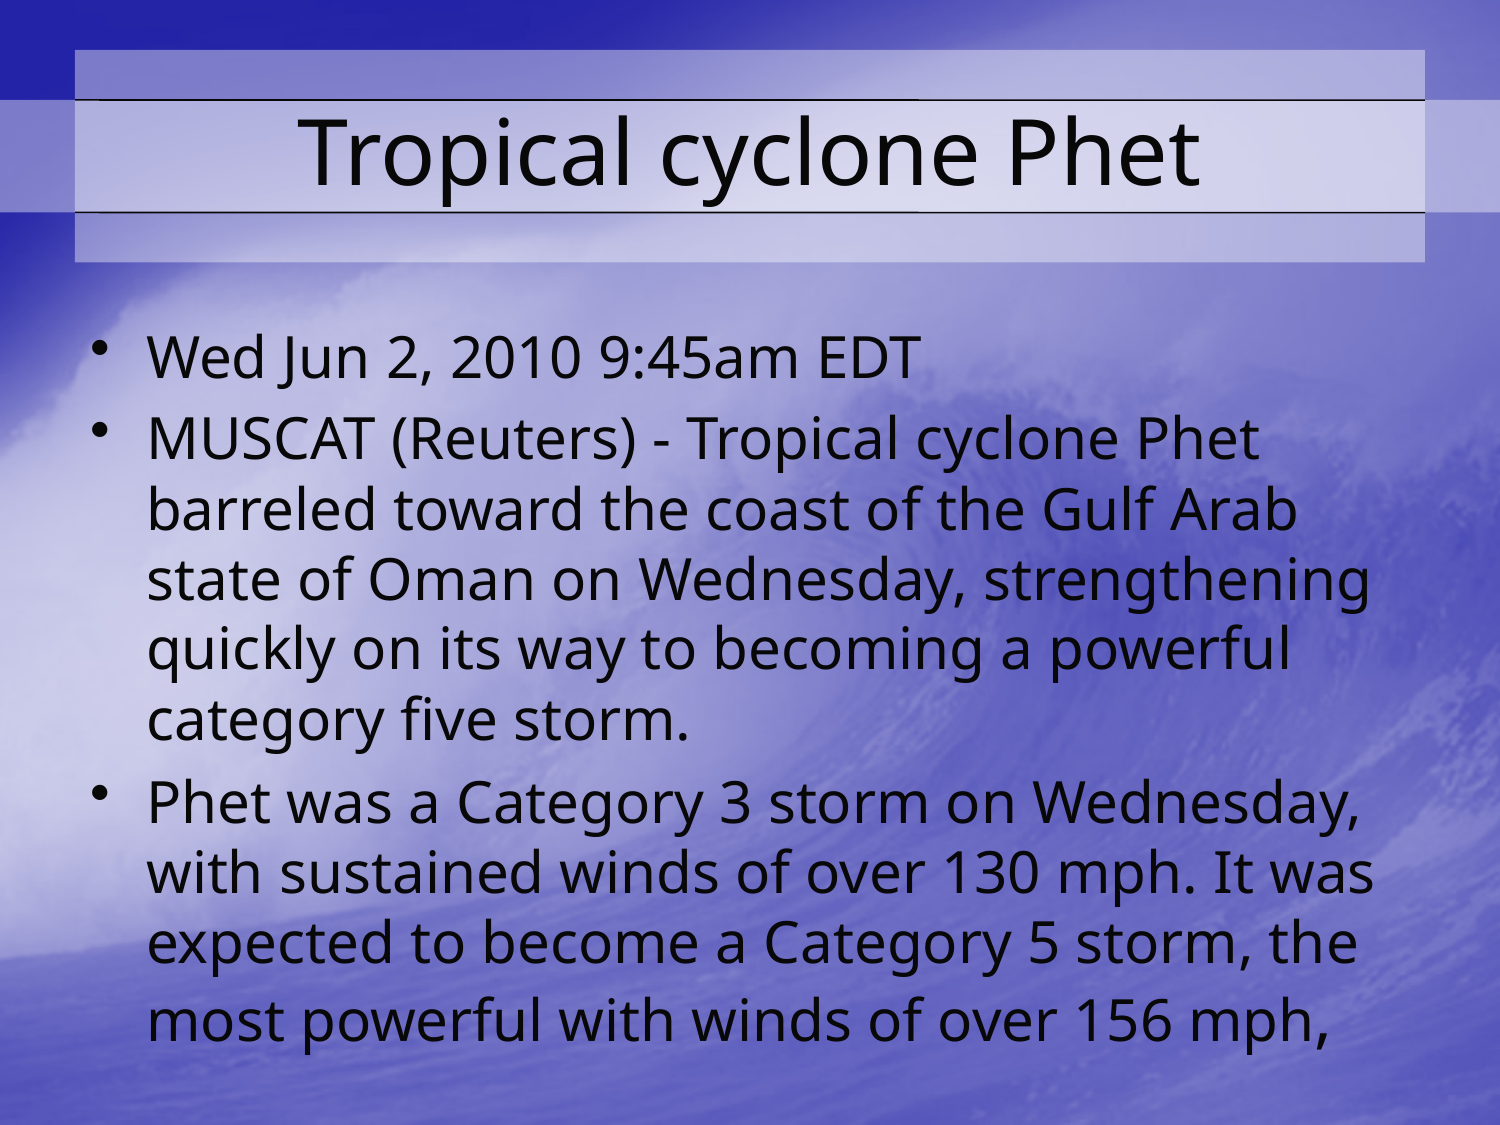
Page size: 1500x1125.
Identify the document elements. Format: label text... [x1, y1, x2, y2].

list Wed Jun 2, 2010 9:45am EDT MUSCAT (Reuters) - Tropical cyclone Phet barreled toward the coast of the Gulf Arab state of Oman on Wednesday, strengthening quickly on its way to becoming a powerful category five storm. Phet was a Category 3 storm on Wednesday, with sustained winds of over 130 mph. It was expected to become a Category 5 storm, the most powerful with winds of over 156 mph, [74, 312, 1426, 1125]
title Tropical cyclone Phet [74, 47, 1426, 251]
